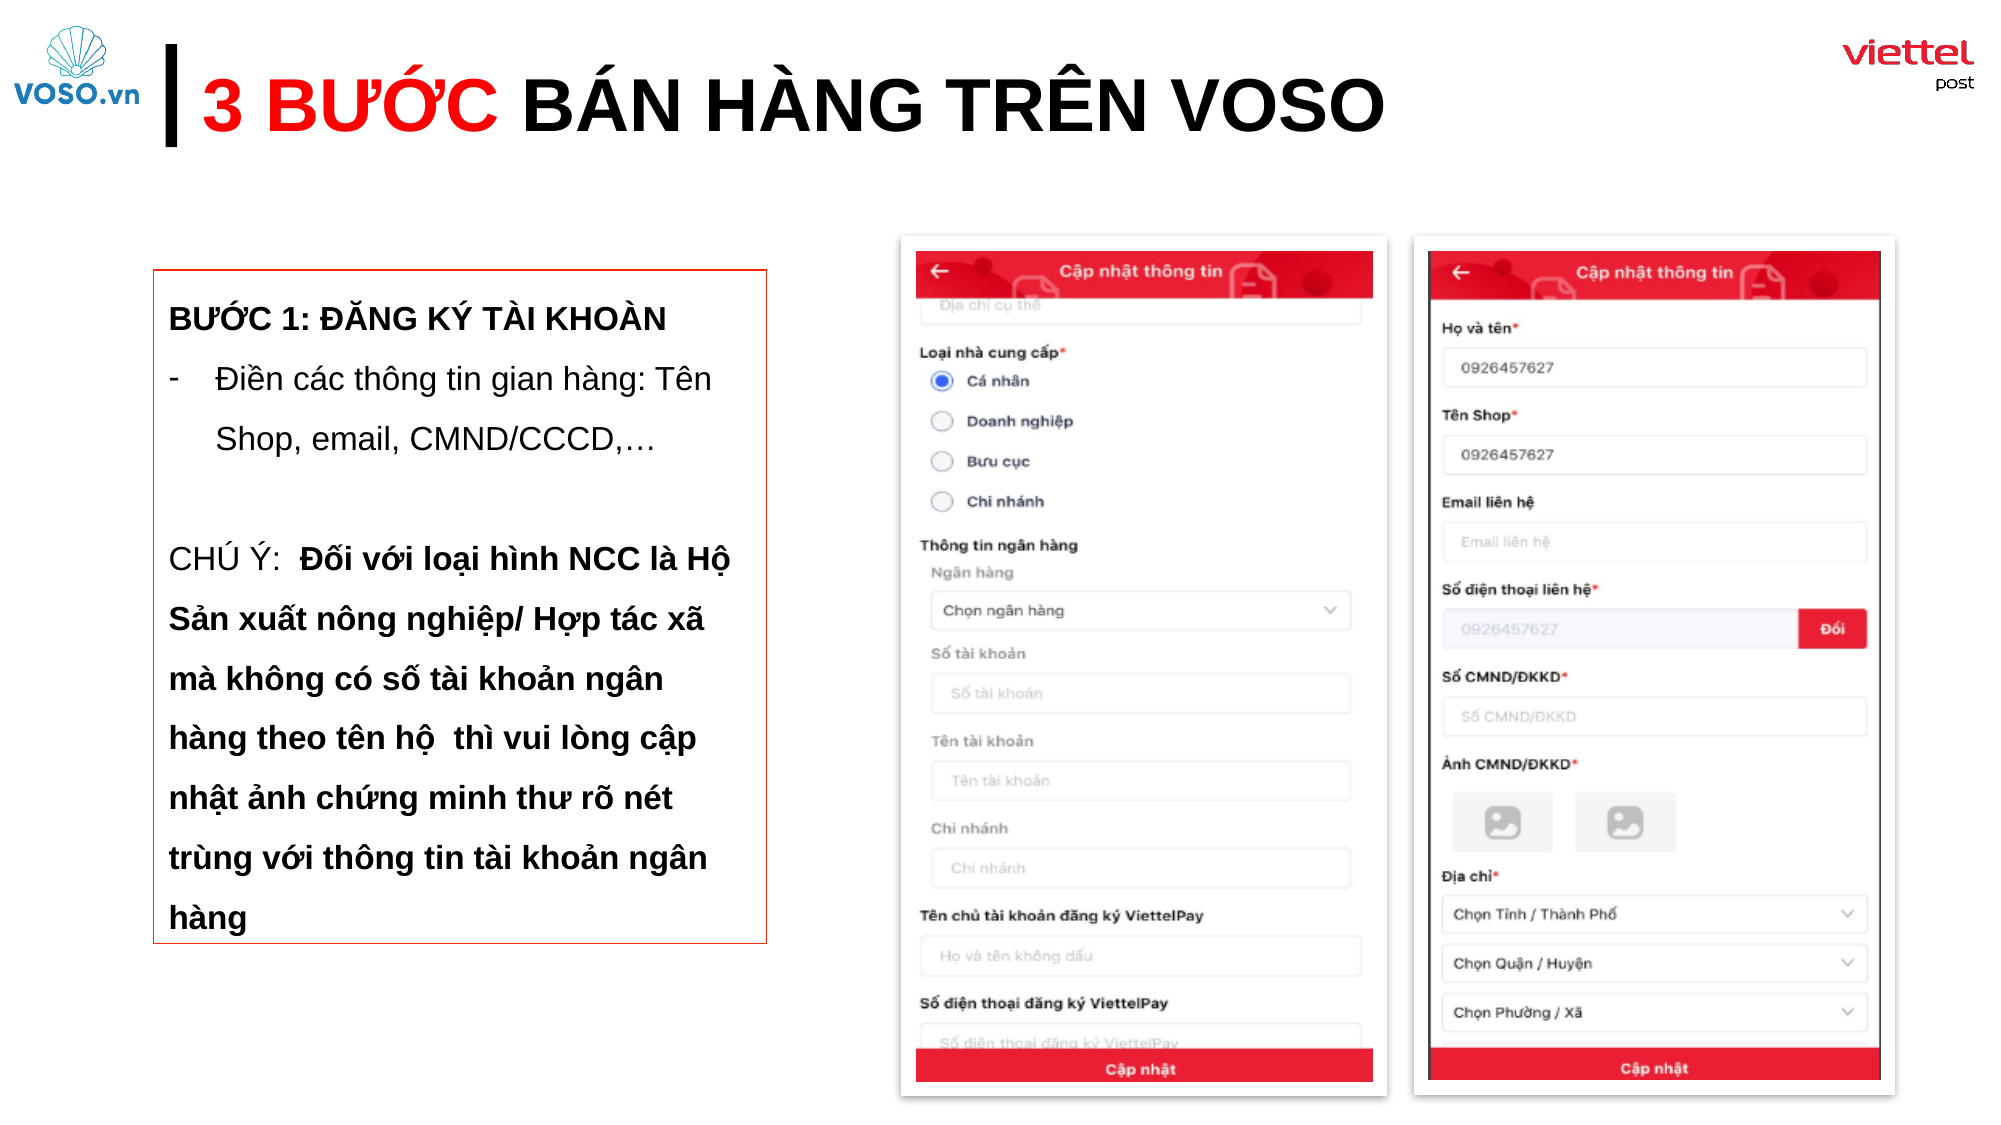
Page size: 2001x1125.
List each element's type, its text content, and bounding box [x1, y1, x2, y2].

text_box 3 BƯỚC BÁN HÀNG TRÊN VOSO [201, 54, 1630, 147]
picture [915, 250, 1373, 1082]
picture [1835, 30, 1980, 96]
picture [1428, 250, 1881, 1081]
picture [0, 10, 154, 116]
text_box BƯỚC 1: ĐĂNG KÝ TÀI KHOÀN Điền các thông tin gian hàng: Tên Shop, email, CMND/CCCD,… CHÚ Ý: Đối với loại hình NCC là Hộ Sản xuất nông nghiệp/ Hợp tác xã mà không có số tài khoản ngân hàng theo tên hộ thì vui lòng cập nhật ảnh chứng minh thư rõ nét trùng với thông tin tài khoản ngân hàng [153, 269, 767, 944]
text_box [165, 44, 178, 148]
